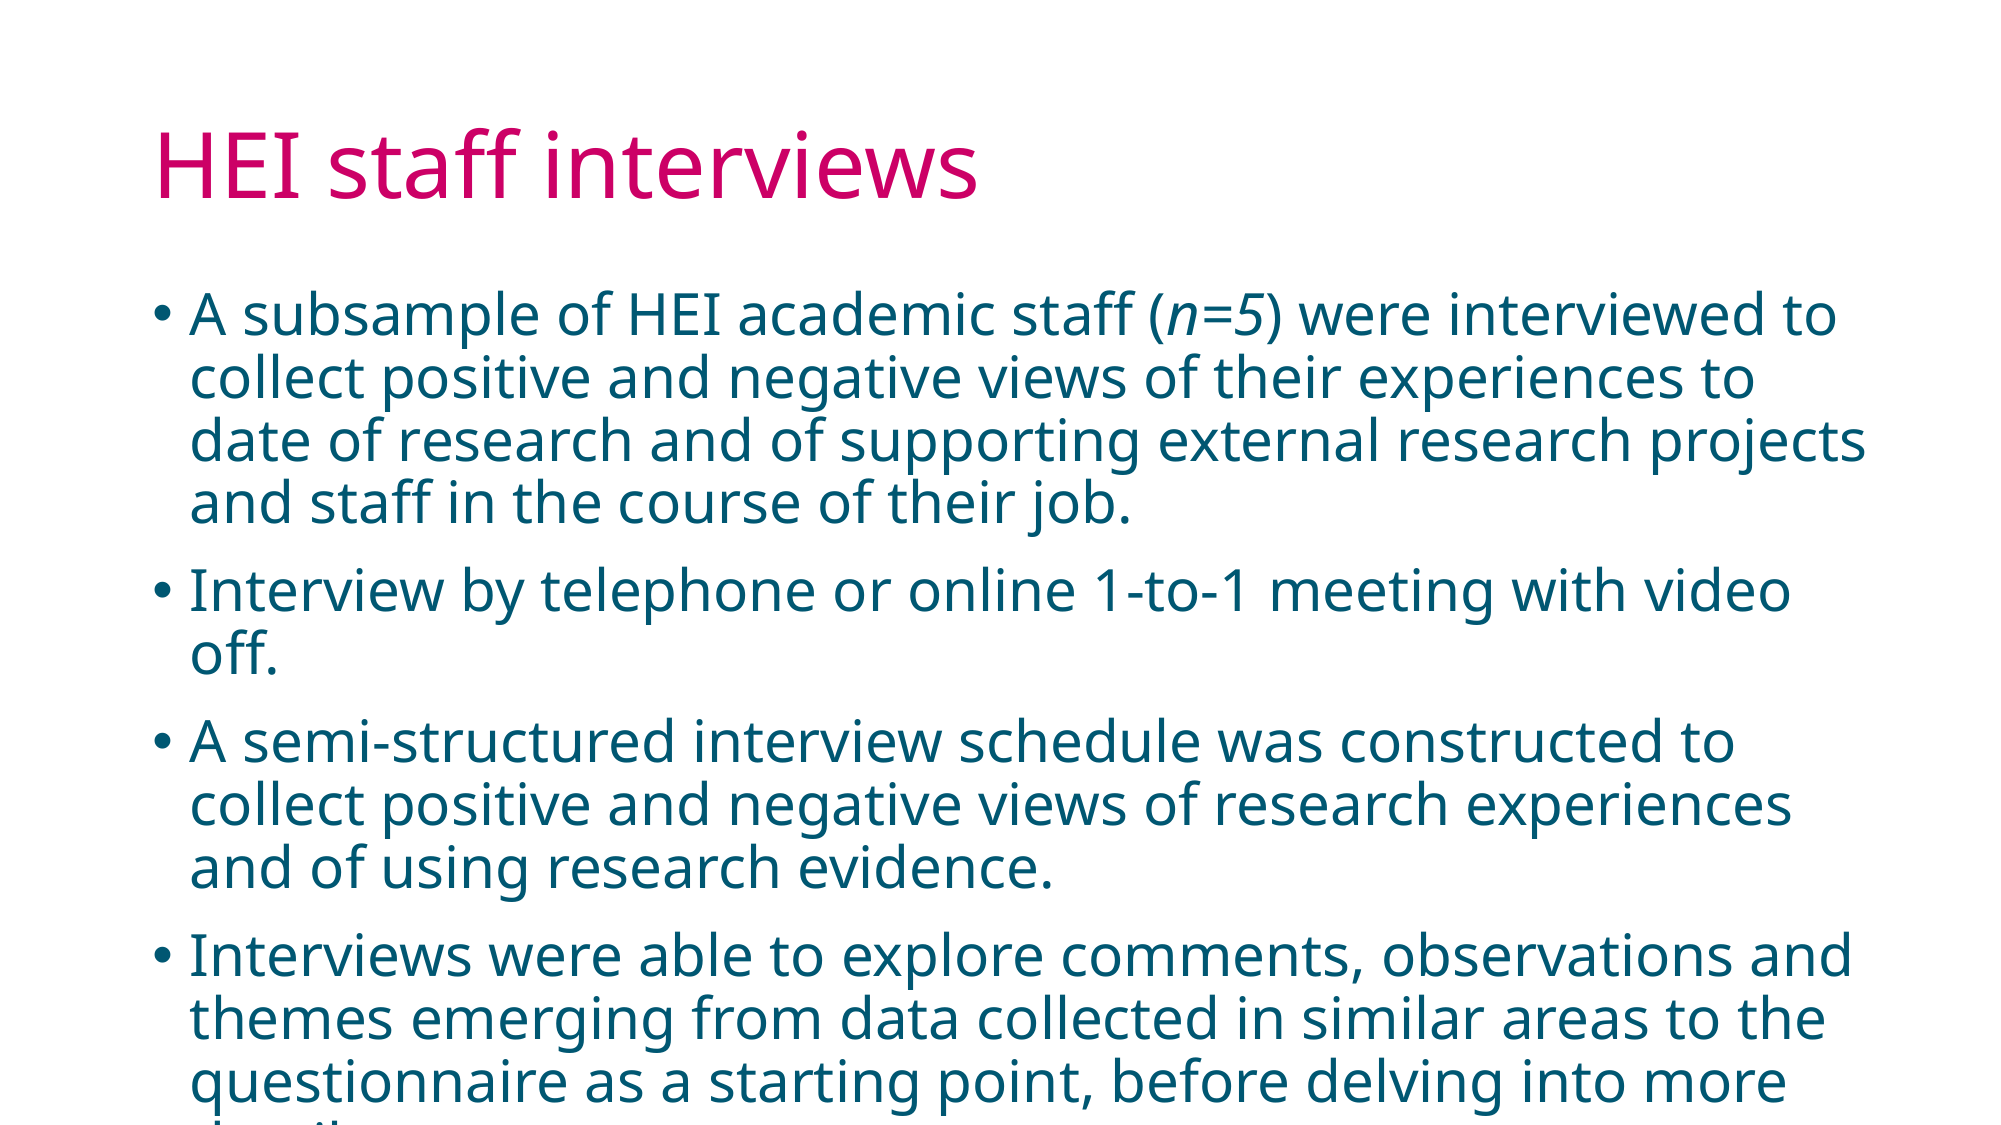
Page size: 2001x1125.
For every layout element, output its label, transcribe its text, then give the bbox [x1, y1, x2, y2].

list A subsample of HEI academic staff (n=5) were interviewed to collect positive and negative views of their experiences to date of research and of supporting external research projects and staff in the course of their job. Interview by telephone or online 1-to-1 meeting with video off. A semi-structured interview schedule was constructed to collect positive and negative views of research experiences and of using research evidence. Interviews were able to explore comments, observations and themes emerging from data collected in similar areas to the questionnaire as a starting point, before delving into more detail. [137, 277, 1896, 867]
title HEI staff interviews [137, 59, 1863, 277]
